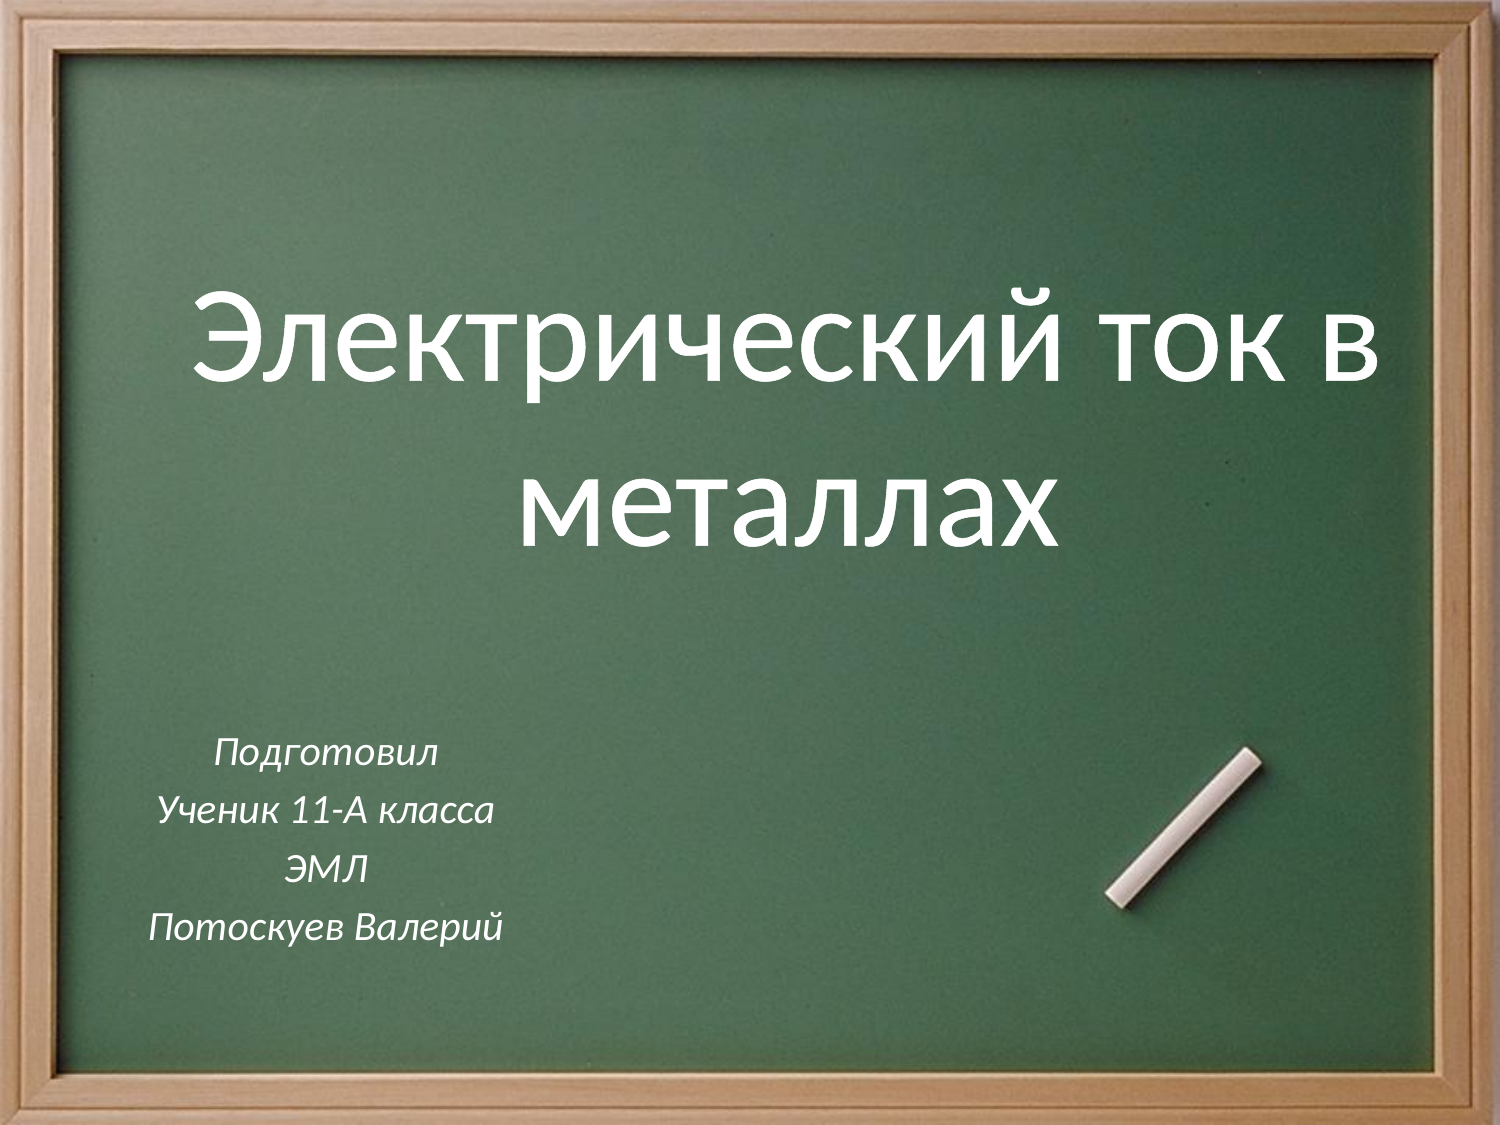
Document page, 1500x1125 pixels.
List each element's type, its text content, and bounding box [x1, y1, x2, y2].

title Электрический ток в металлах [112, 314, 1463, 502]
picture [0, 0, 1500, 1125]
list Подготовил Ученик 11-А класса ЭМЛ Потоскуев Валерий [76, 716, 575, 1053]
